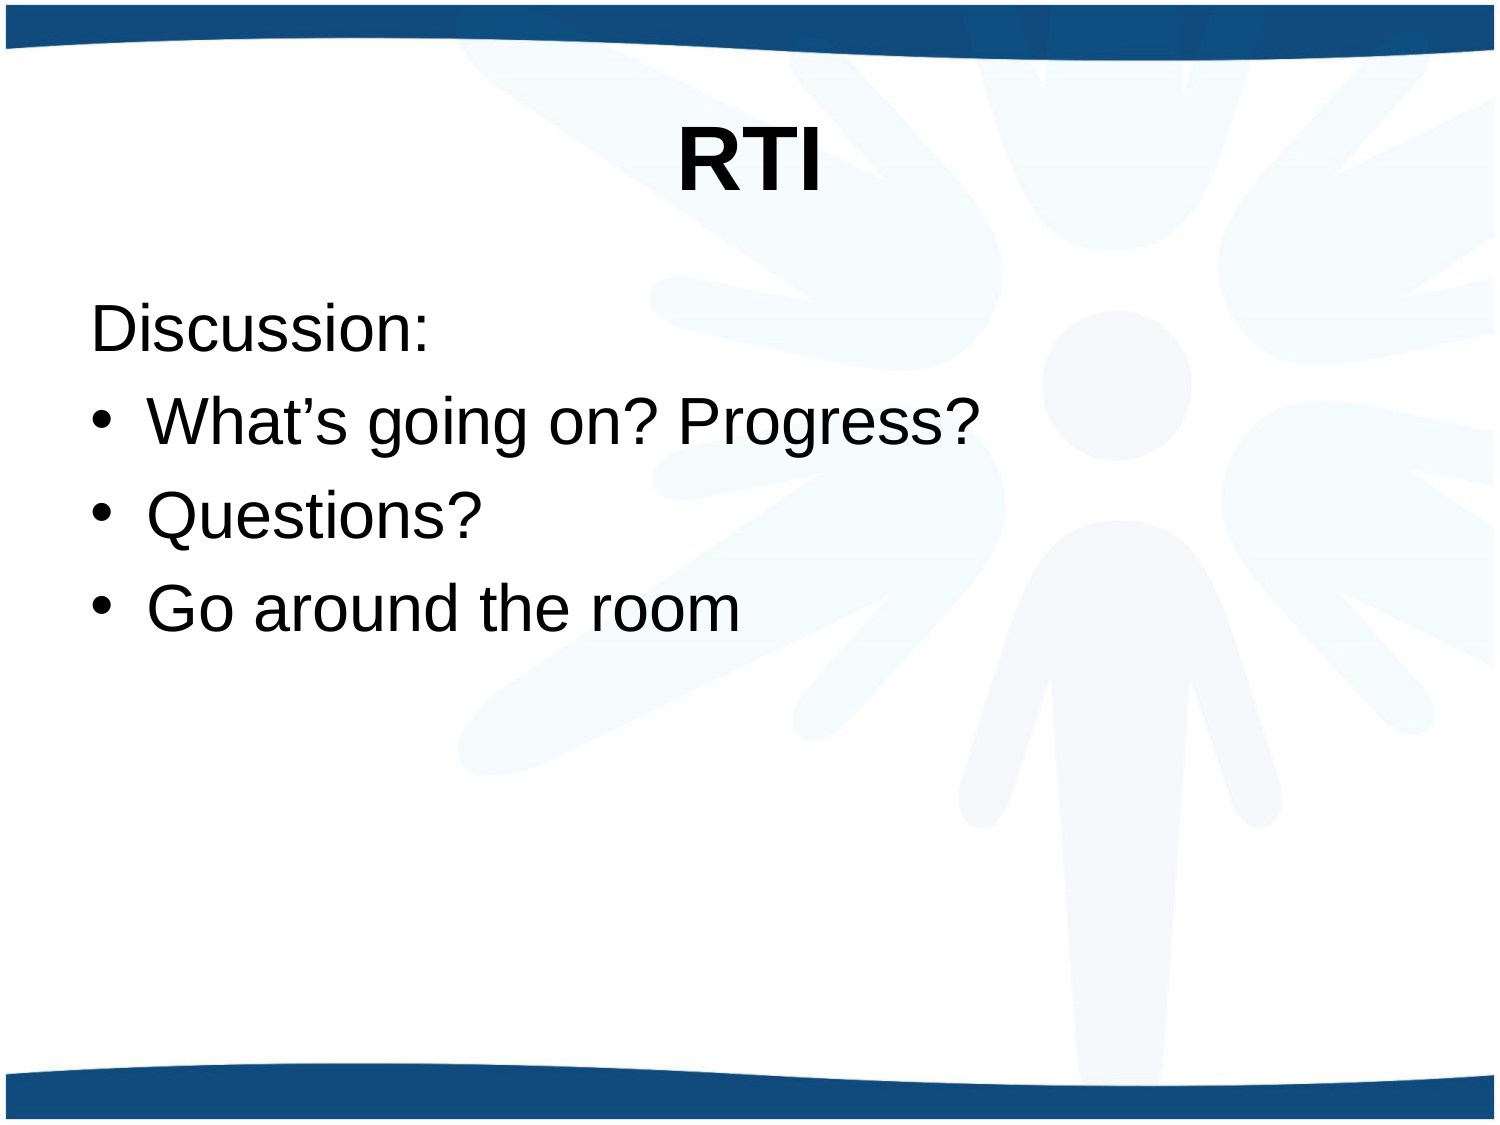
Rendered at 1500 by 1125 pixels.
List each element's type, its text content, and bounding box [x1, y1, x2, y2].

picture [0, 0, 1500, 1125]
title RTI [75, 59, 1425, 248]
list Discussion: What’s going on? Progress? Questions? Go around the room [75, 277, 1425, 1020]
